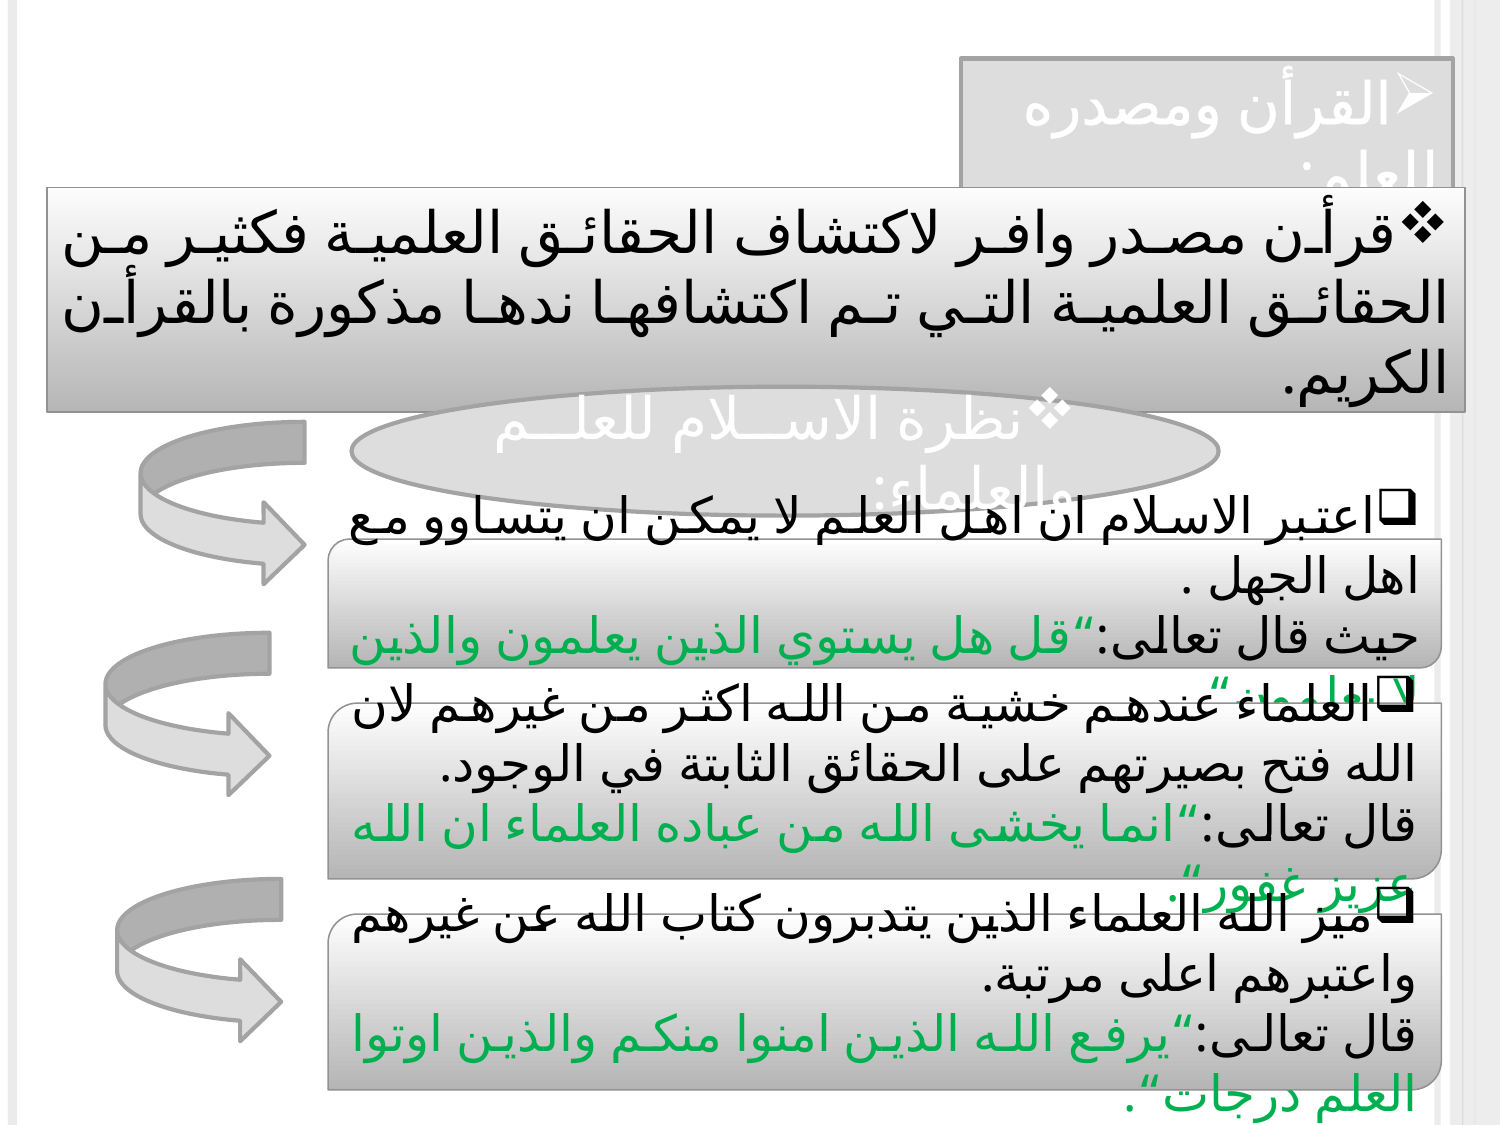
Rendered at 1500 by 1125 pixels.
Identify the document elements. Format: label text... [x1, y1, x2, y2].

text_box [103, 630, 272, 798]
text_box [138, 419, 307, 587]
text_box [115, 876, 284, 1044]
text_box اعتبر الاسلام ان اهل العلم لا يمكن ان يتساوو مع اهل الجهل . حيث قال تعالى:“قل هل يستوي الذين يعلمون والذين لا يعلمون“ [327, 538, 1443, 669]
text_box ميز الله العلماء الذين يتدبرون كتاب الله عن غيرهم واعتبرهم اعلى مرتبة. قال تعالى:“يرفع الله الذين امنوا منكم والذين اوتوا العلم درجات“. [327, 913, 1443, 1091]
text_box قرأن مصدر وافر لاكتشاف الحقائق العلمية فكثير من الحقائق العلمية التي تم اكتشافها ندها مذكورة بالقرأن الكريم. [46, 187, 1466, 413]
text_box العلماء عندهم خشية من الله اكثر من غيرهم لان الله فتح بصيرتهم على الحقائق الثابتة في الوجود. قال تعالى:“انما يخشى الله من عباده العلماء ان الله عزيز غفور“. [327, 702, 1443, 880]
text_box القرأن ومصدره للعلم: [959, 56, 1455, 187]
text_box نظرة الاسلام للعلم والعلماء: [349, 384, 1221, 518]
